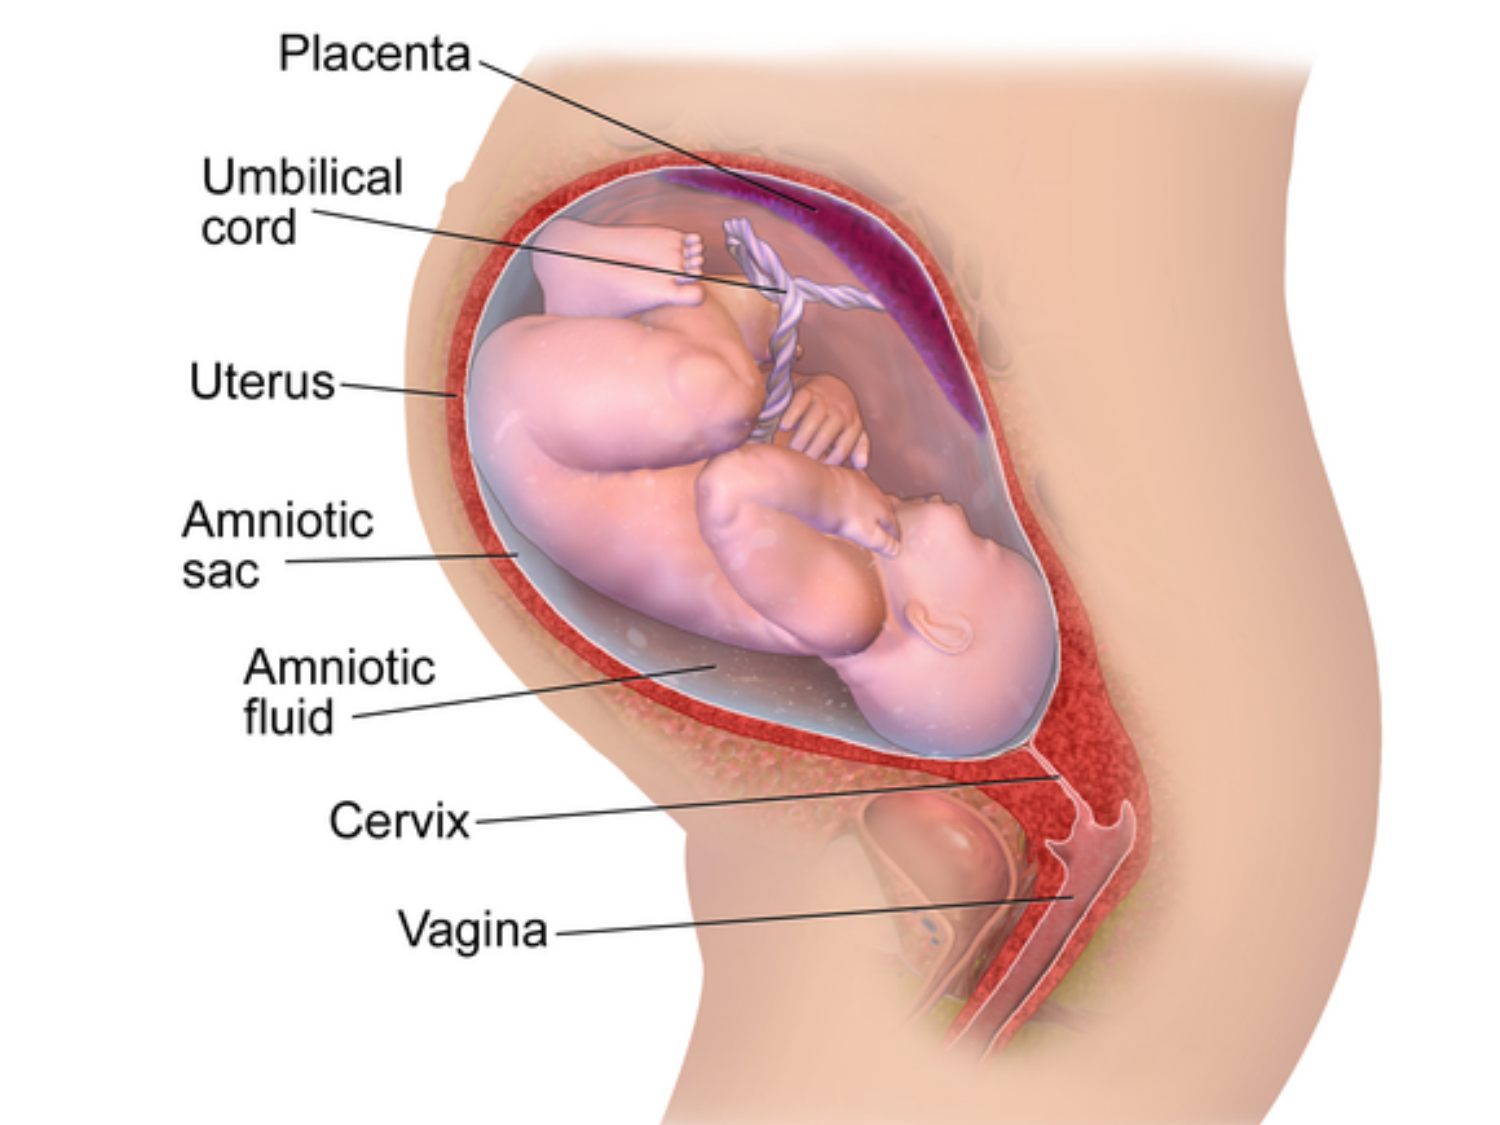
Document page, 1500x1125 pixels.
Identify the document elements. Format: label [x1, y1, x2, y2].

picture [159, 0, 1408, 1125]
